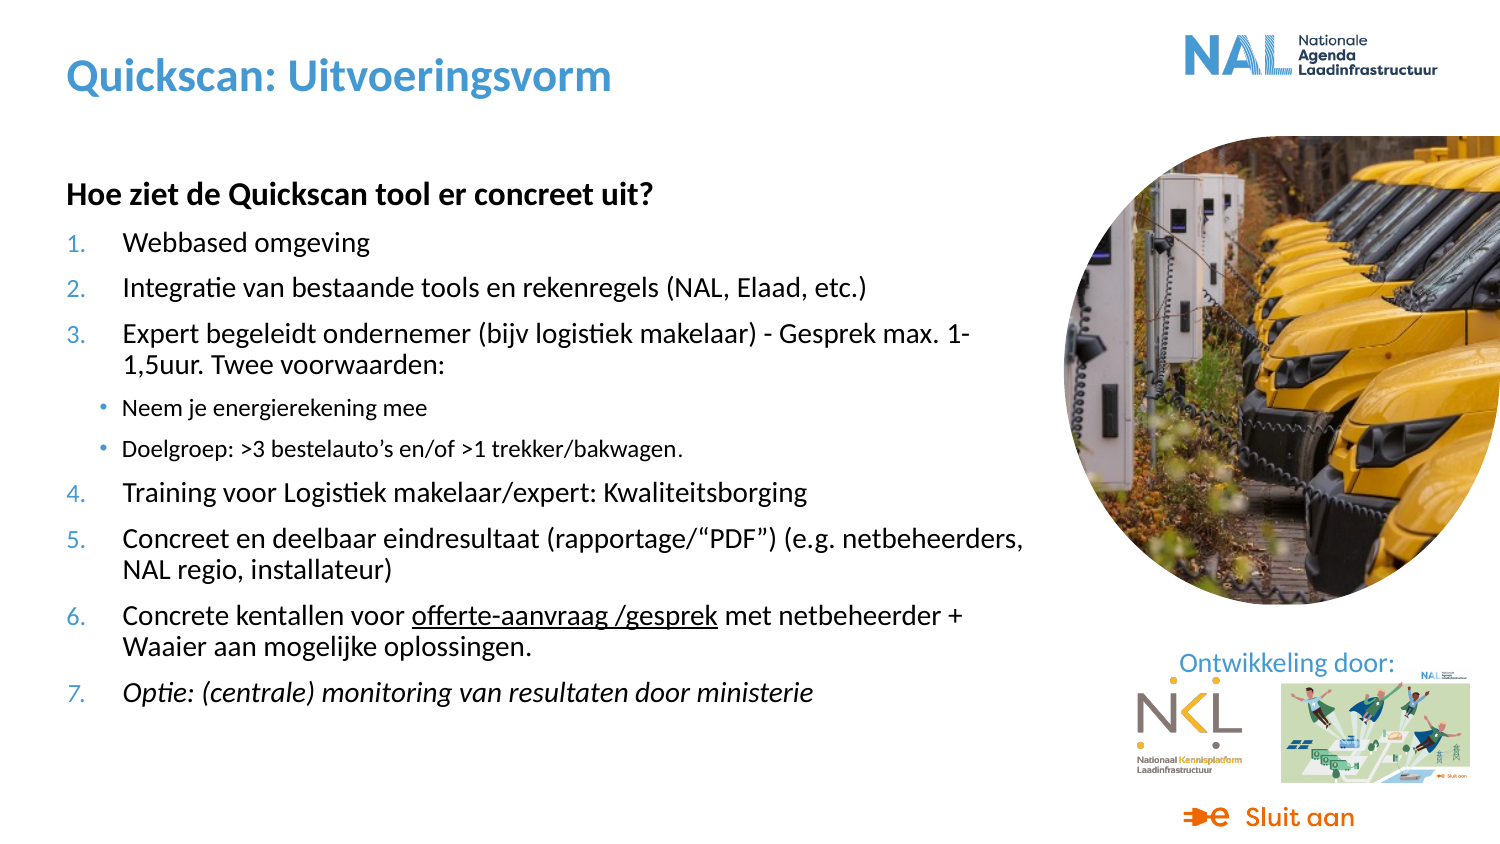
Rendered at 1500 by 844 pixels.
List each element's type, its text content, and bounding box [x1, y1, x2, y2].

list Hoe ziet de Quickscan tool er concreet uit? Webbased omgeving Integratie van bestaande tools en rekenregels (NAL, Elaad, etc.) Expert begeleidt ondernemer (bijv logistiek makelaar) - Gesprek max. 1-1,5uur. Twee voorwaarden: Neem je energierekening mee Doelgroep: >3 bestelauto’s en/of >1 trekker/bakwagen. Training voor Logistiek makelaar/expert: Kwaliteitsborging Concreet en deelbaar eindresultaat (rapportage/“PDF”) (e.g. netbeheerders, NAL regio, installateur) Concrete kentallen voor offerte-aanvraag /gesprek met netbeheerder + Waaier aan mogelijke oplossingen. Optie: (centrale) monitoring van resultaten door ministerie [66, 177, 1040, 825]
title Quickscan: Uitvoeringsvorm [66, 53, 1361, 124]
picture [1166, 9, 1454, 99]
picture [1137, 677, 1242, 773]
text_box Ontwikkeling door: [1164, 636, 1461, 686]
text_box [1062, 135, 1500, 607]
picture [1281, 667, 1470, 783]
picture [1165, 786, 1372, 844]
